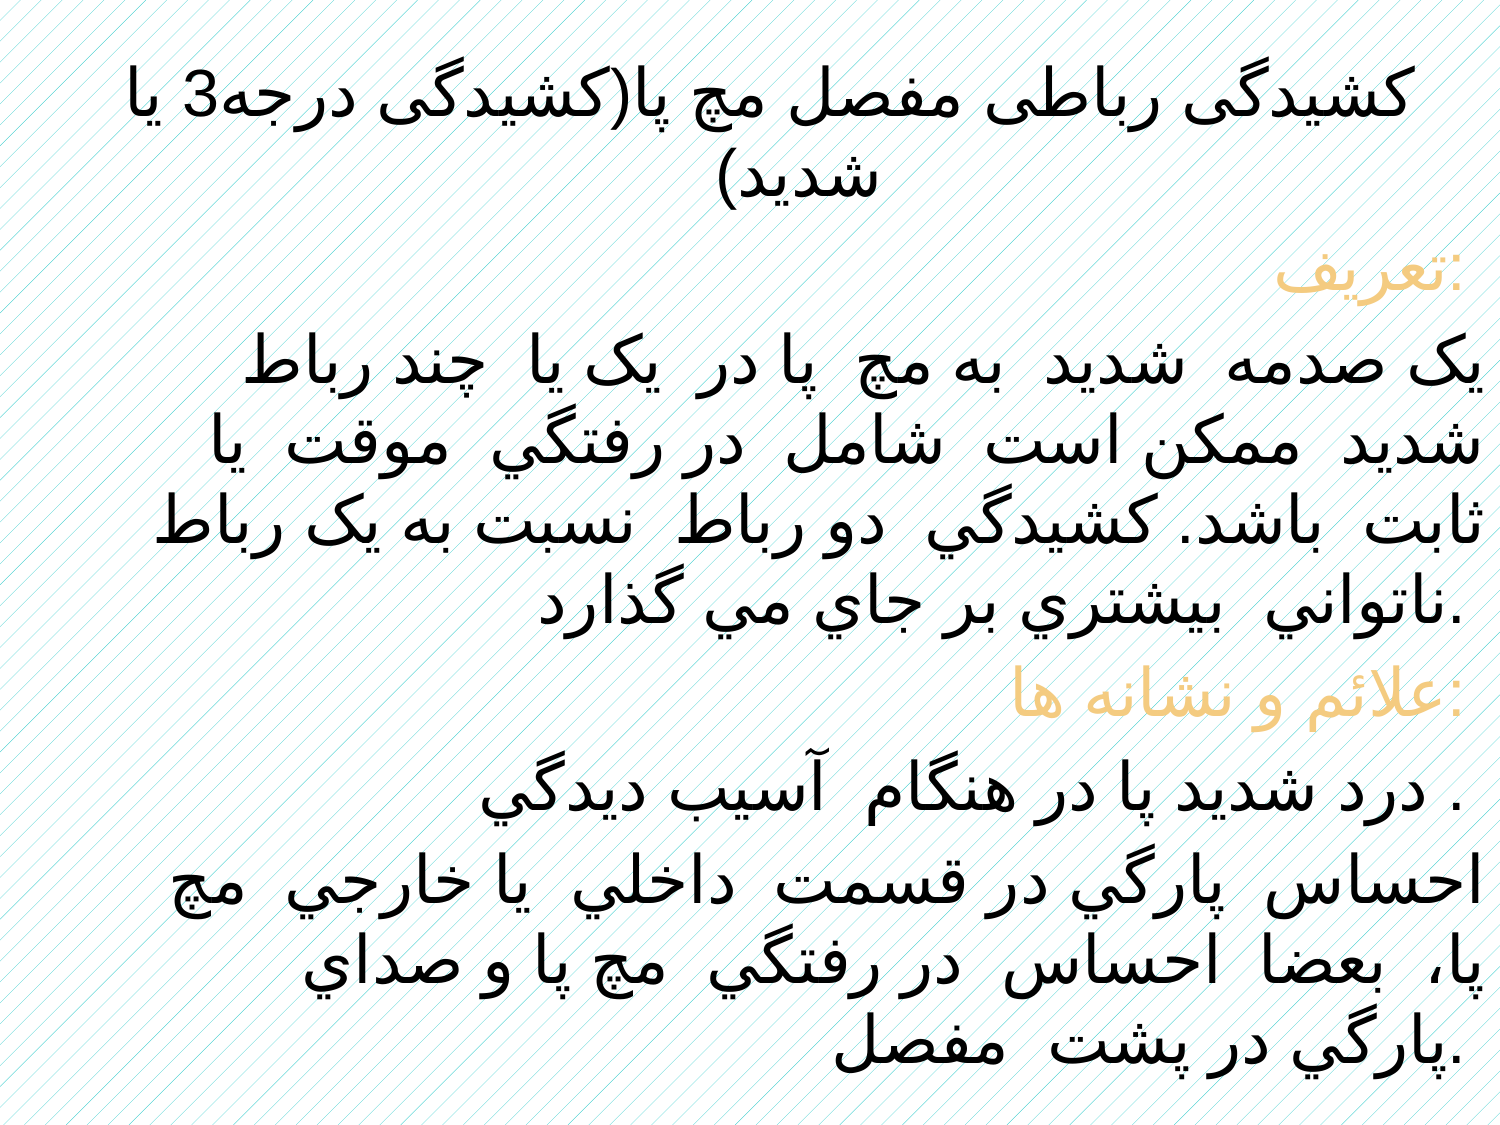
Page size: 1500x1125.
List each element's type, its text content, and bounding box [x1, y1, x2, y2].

list کشیدگی رباطی مفصل مچ پا(کشیدگی درجه3 یا شدید) تعريف: يک صدمه شديد به مچ پا در يک يا چند رباط شديد ممکن است شامل در رفتگي موقت يا ثابت باشد. کشيدگي دو رباط نسبت به يک رباط ناتواني بيشتري بر جاي مي گذارد. علائم و نشانه ها: درد شديد پا در هنگام آسيب ديدگي . احساس پارگي در قسمت داخلي يا خارجي مچ پا، بعضا احساس در رفتگي مچ پا و صداي پارگي در پشت مفصل. [41, 42, 1500, 1125]
